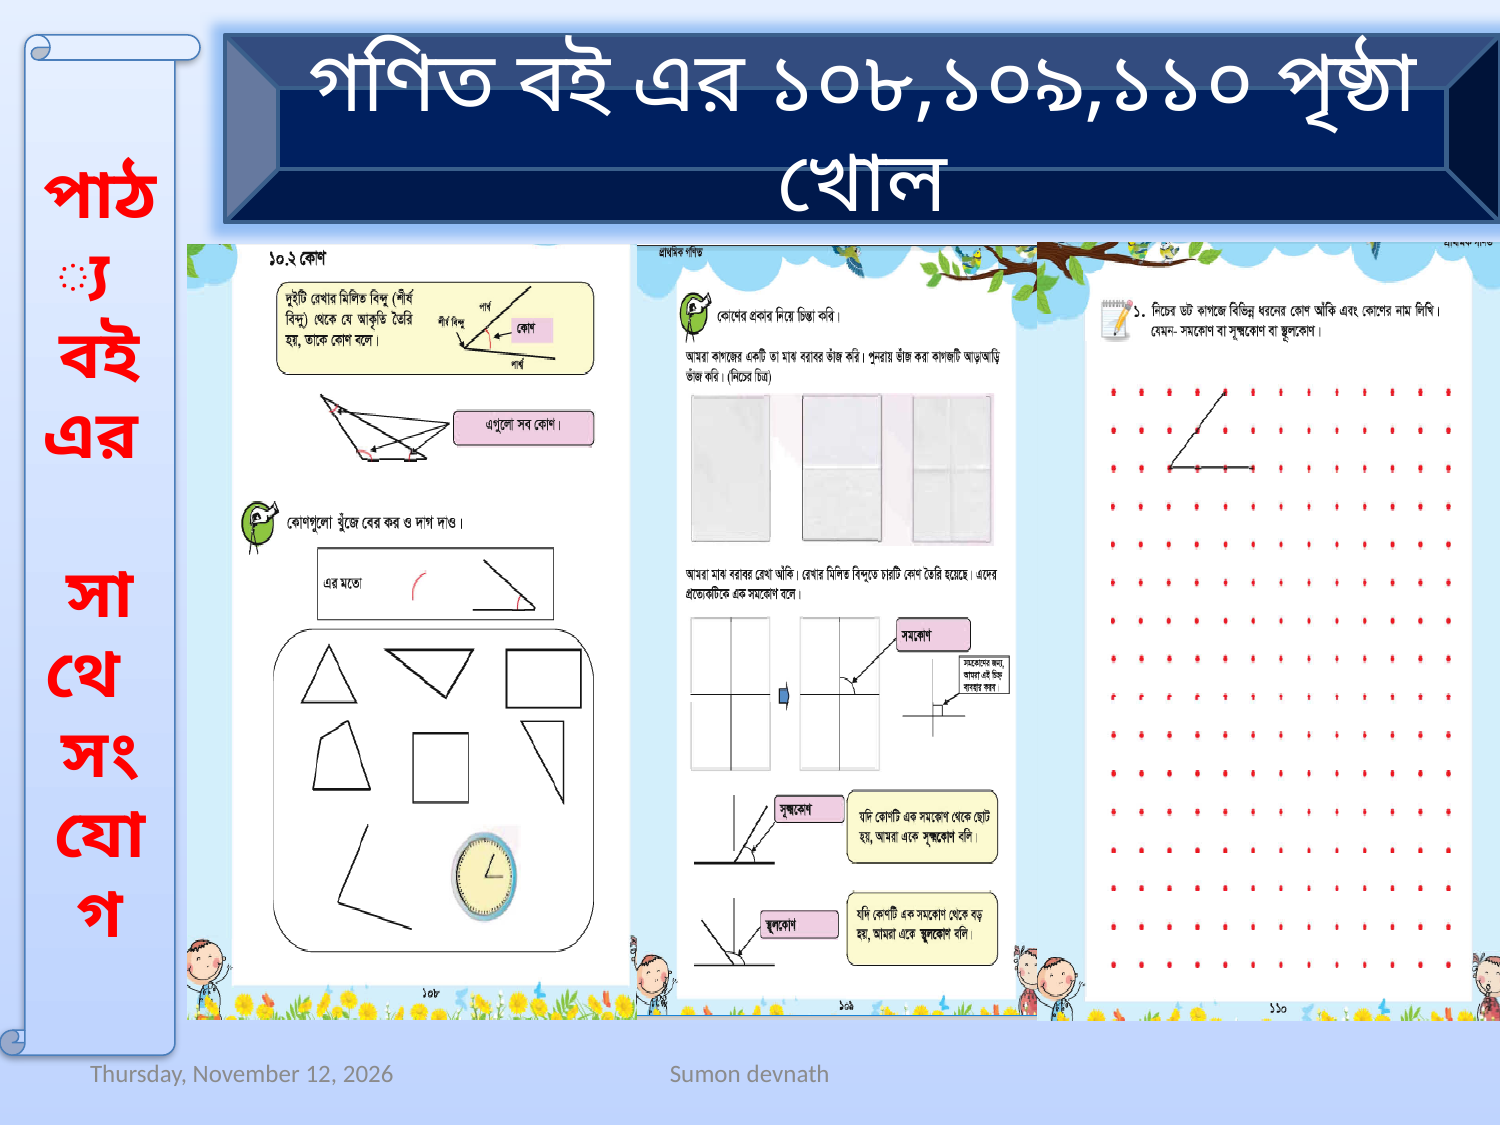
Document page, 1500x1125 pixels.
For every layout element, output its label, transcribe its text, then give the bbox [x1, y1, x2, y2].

text_box পাঠ্য বইএর সাথে সংযোগ [0, 34, 201, 1056]
footer Sumon devnath [512, 1042, 988, 1103]
text_box গণিত বই এর ১০৮,১০৯,১১০ পৃষ্ঠা খোল [223, 33, 1500, 224]
picture [187, 242, 1500, 1021]
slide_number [75, 1042, 425, 1103]
